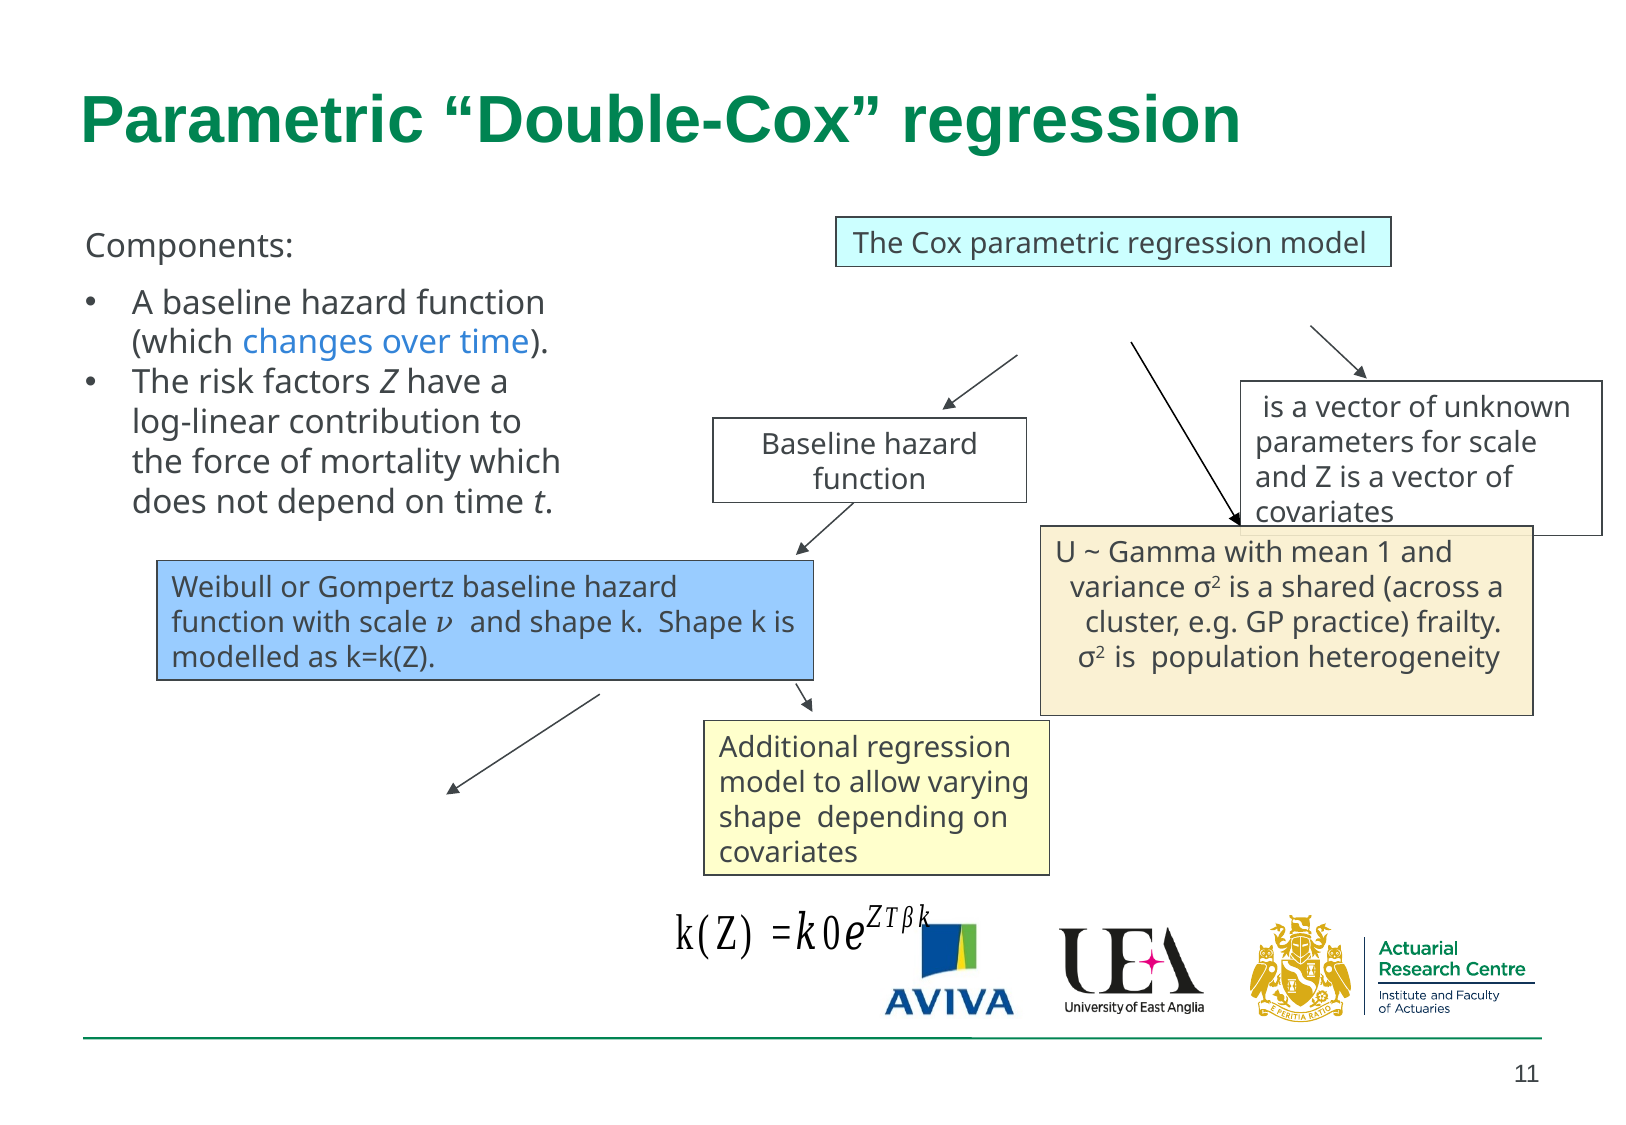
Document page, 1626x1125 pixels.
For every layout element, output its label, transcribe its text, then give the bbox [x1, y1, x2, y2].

slide_number 11 [1439, 1050, 1555, 1106]
text_box Components: A baseline hazard function (which changes over time). The risk factors Z have a log-linear contribution to the force of mortality which does not depend on time t. [70, 216, 586, 528]
picture [847, 889, 1230, 1027]
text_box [1130, 341, 1241, 527]
title Parametric “Double-Cox” regression [65, 22, 1539, 210]
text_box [795, 683, 813, 713]
text_box Baseline hazard function [712, 417, 1027, 503]
text_box The Cox parametric regression model [836, 216, 1392, 267]
picture [850, 925, 860, 936]
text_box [156, 502, 854, 795]
text_box [942, 354, 1018, 410]
text_box U ~ Gamma with mean 1 and variance σ2 is a shared (across a cluster, e.g. GP practice) frailty. σ2 is population heterogeneity [1040, 525, 1533, 716]
text_box Additional regression model to allow varying shape depending on covariates [704, 720, 1050, 876]
text_box [1310, 325, 1367, 379]
